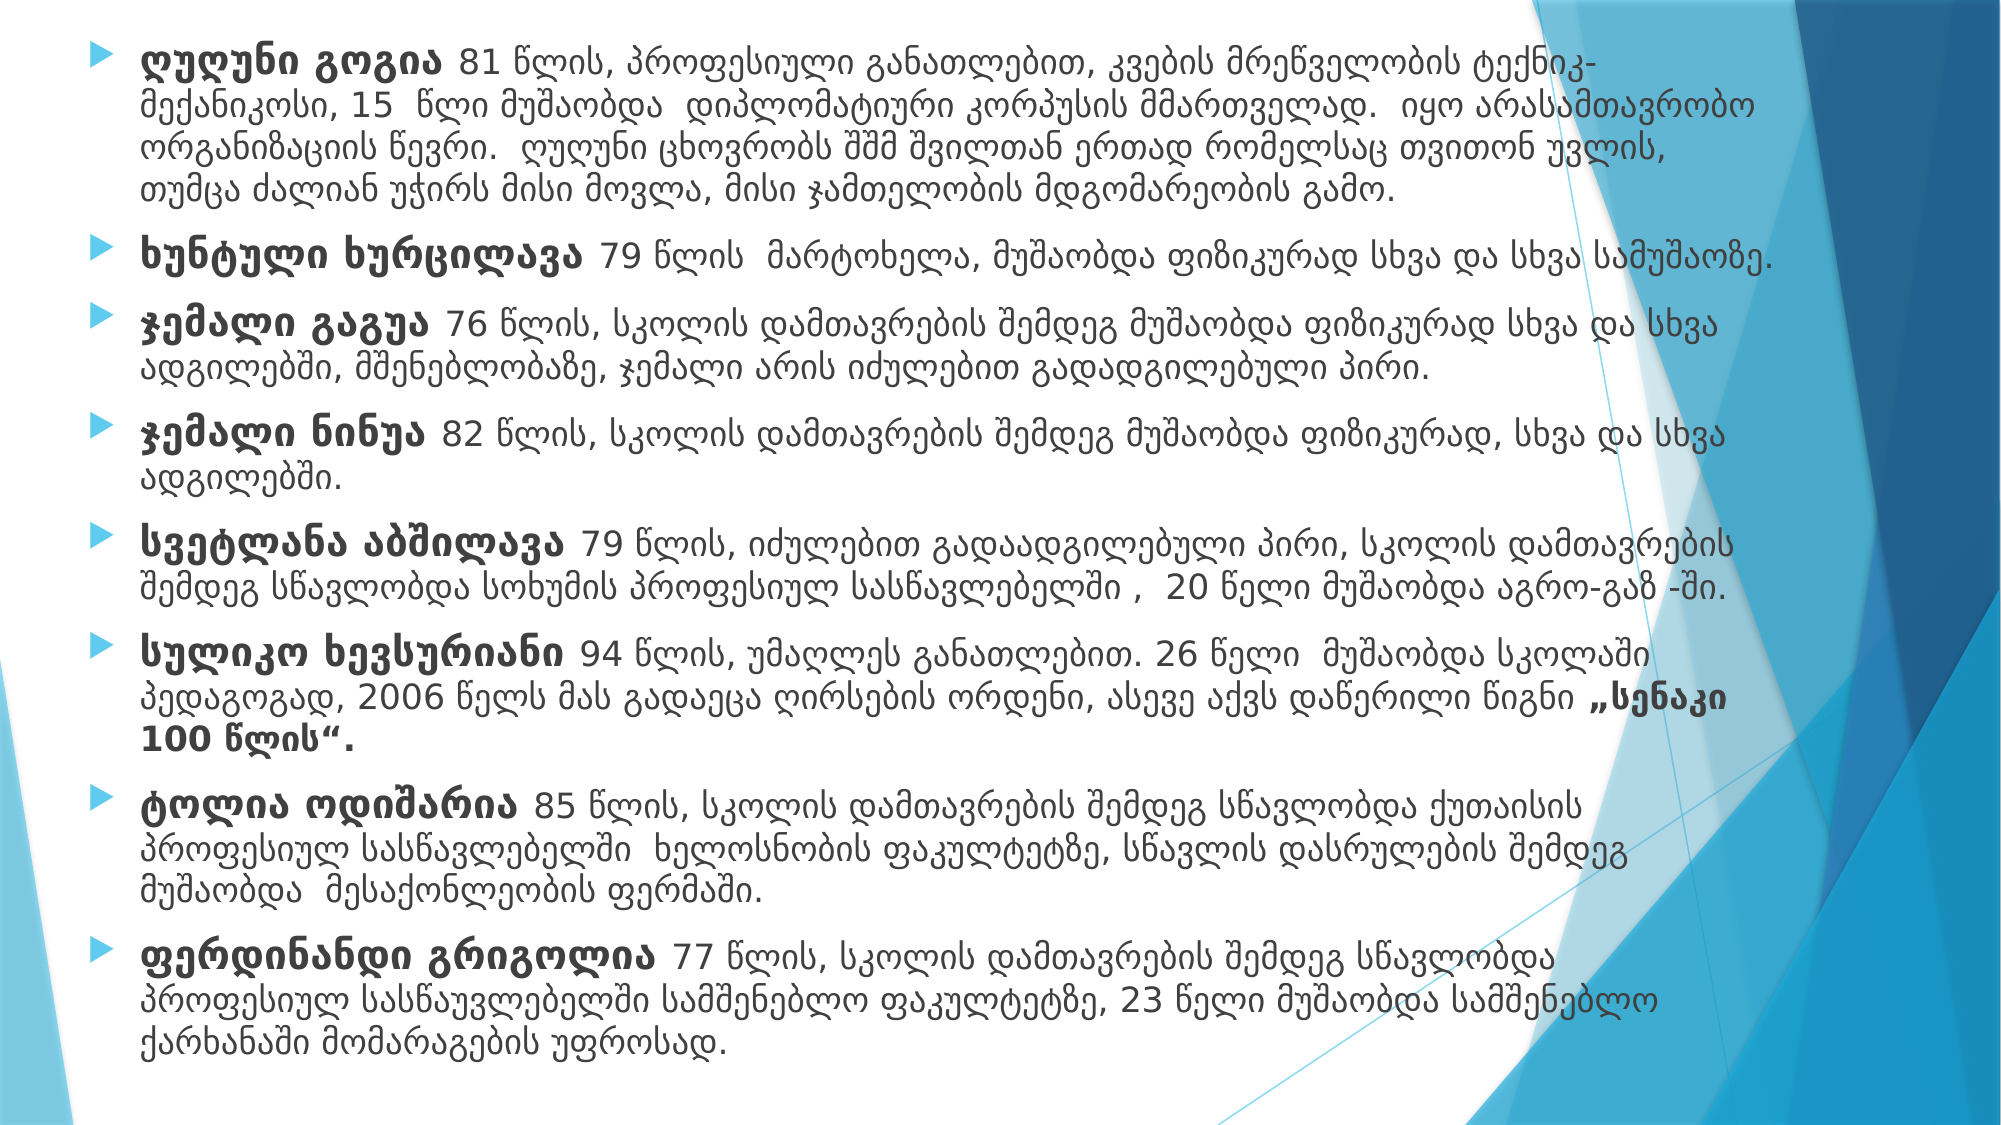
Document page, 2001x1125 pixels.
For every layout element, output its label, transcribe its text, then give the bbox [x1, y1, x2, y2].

list ღუღუნი გოგია 81 წლის, პროფესიული განათლებით, კვების მრეწველობის ტექნიკ-მექანიკოსი, 15 წლი მუშაობდა დიპლომატიური კორპუსის მმართველად. იყო არასამთავრობო ორგანიზაციის წევრი. ღუღუნი ცხოვრობს შშმ შვილთან ერთად რომელსაც თვითონ უვლის, თუმცა ძალიან უჭირს მისი მოვლა, მისი ჯამთელობის მდგომარეობის გამო. ხუნტული ხურცილავა 79 წლის მარტოხელა, მუშაობდა ფიზიკურად სხვა და სხვა სამუშაოზე. ჯემალი გაგუა 76 წლის, სკოლის დამთავრების შემდეგ მუშაობდა ფიზიკურად სხვა და სხვა ადგილებში, მშენებლობაზე, ჯემალი არის იძულებით გადადგილებული პირი. ჯემალი ნინუა 82 წლის, სკოლის დამთავრების შემდეგ მუშაობდა ფიზიკურად, სხვა და სხვა ადგილებში. სვეტლანა აბშილავა 79 წლის, იძულებით გადაადგილებული პირი, სკოლის დამთავრების შემდეგ სწავლობდა სოხუმის პროფესიულ სასწავლებელში , 20 წელი მუშაობდა აგრო-გაზ -ში. სულიკო ხევსურიანი 94 წლის, უმაღლეს განათლებით. 26 წელი მუშაობდა სკოლაში პედაგოგად, 2006 წელს მას გადაეცა ღირსების ორდენი, ასევე აქვს დაწერილი წიგნი „სენაკი 100 წლის“. ტოლია ოდიშარია 85 წლის, სკოლის დამთავრების შემდეგ სწავლობდა ქუთაისის პროფესიულ სასწავლებელში ხელოსნობის ფაკულტეტზე, სწავლის დასრულების შემდეგ მუშაობდა მესაქონლეობის ფერმაში. ფერდინანდი გრიგოლია 77 წლის, სკოლის დამთავრების შემდეგ სწავლობდა პროფესიულ სასწაუვლებელში სამშენებლო ფაკულტეტზე, 23 წელი მუშაობდა სამშენებლო ქარხანაში მომარაგების უფროსად. [72, 26, 1794, 1107]
